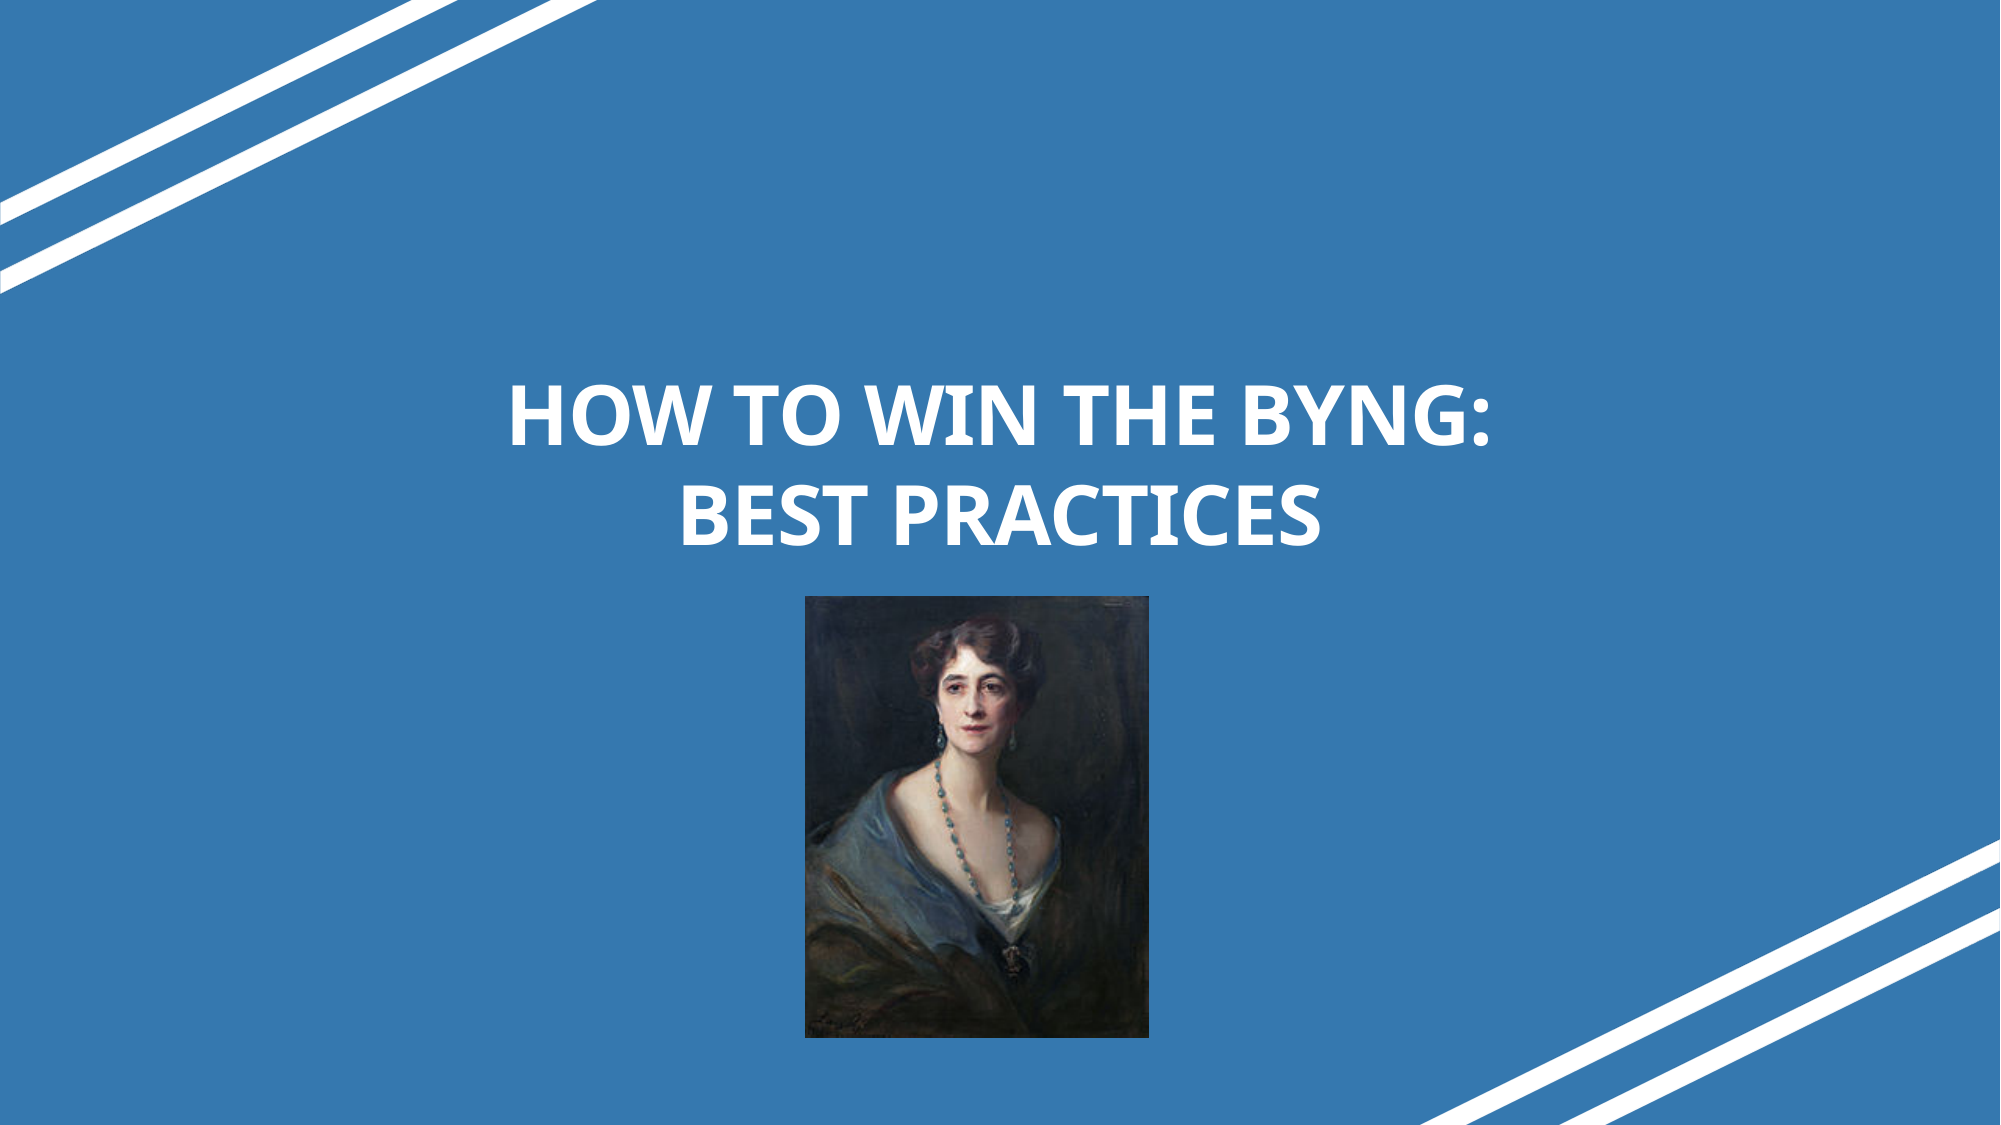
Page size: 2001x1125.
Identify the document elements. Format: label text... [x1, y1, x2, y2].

picture [0, 0, 2000, 1125]
title HOW TO WIN THE BYNG: BEST PRACTICES [250, 269, 1750, 563]
